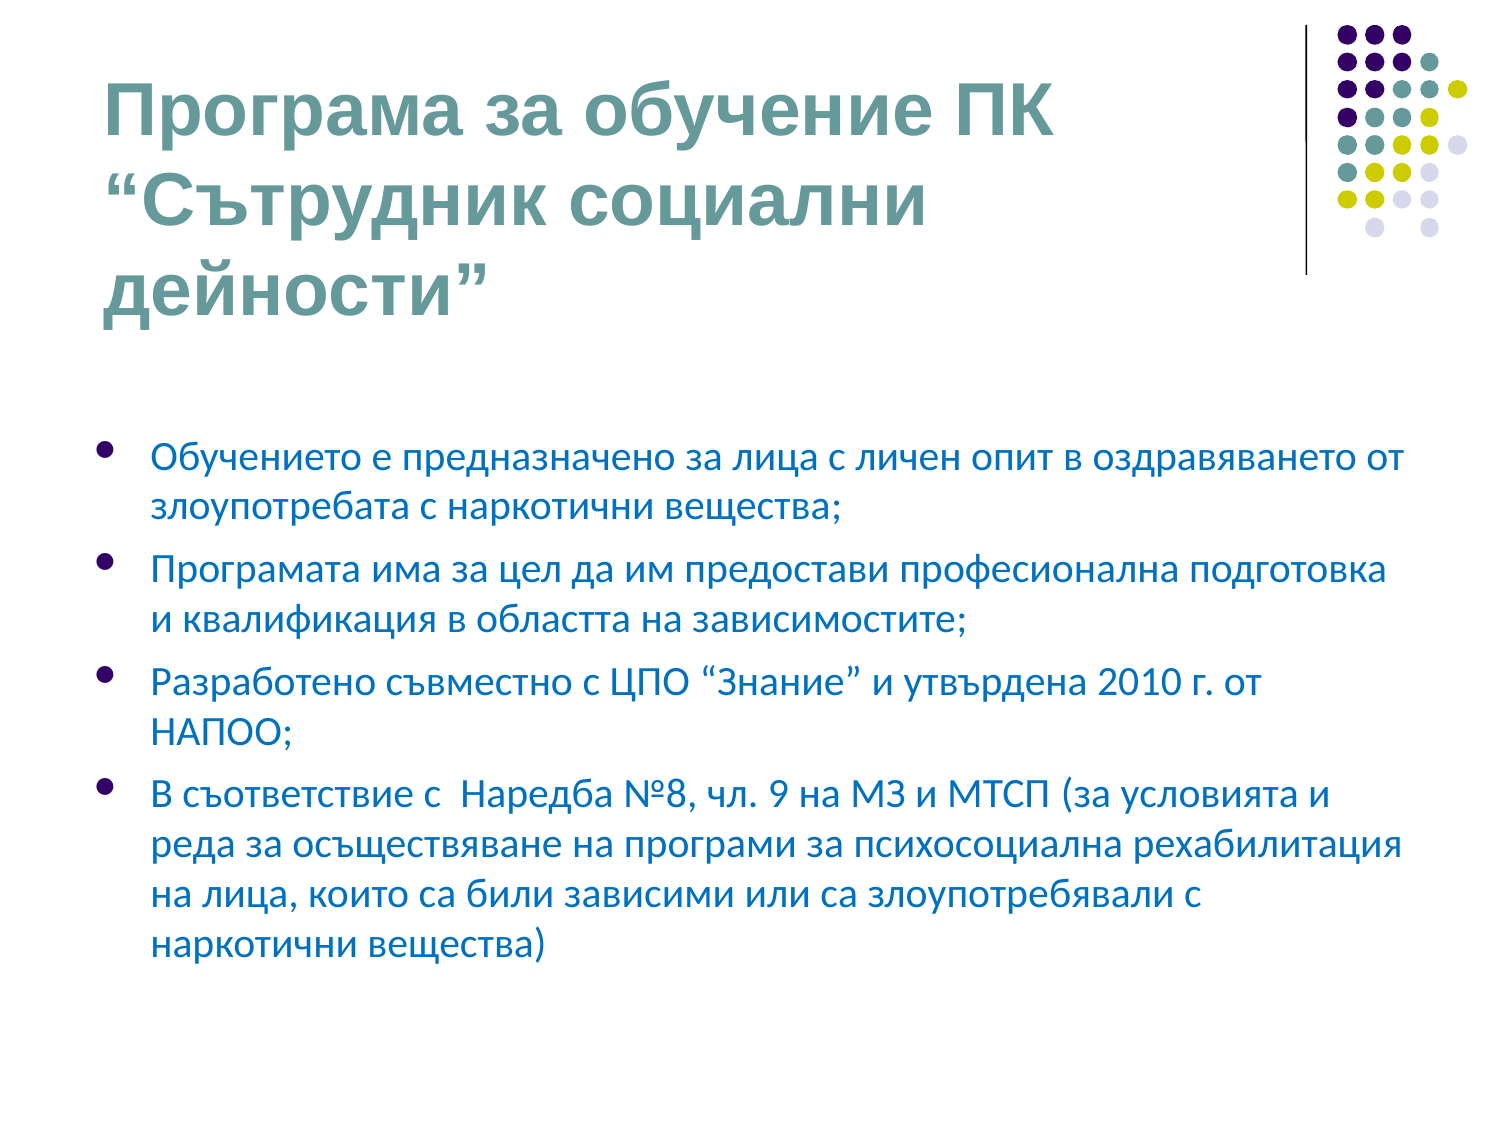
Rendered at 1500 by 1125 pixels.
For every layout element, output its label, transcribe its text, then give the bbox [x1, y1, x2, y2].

list Обучението е предназначено за лица с личен опит в оздравяването от злоупотребата с наркотични вещества; Програмата има за цел да им предостави професионална подготовка и квалификация в областта на зависимостите; Разработено съвместно с ЦПО “Знание” и утвърдена 2010 г. от НАПОО; В съответствие с Наредба №8, чл. 9 на МЗ и МТСП (за условията и реда за осъществяване на програми за психосоциална рехабилитация на лица, които са били зависими или са злоупотребявали с наркотични вещества) [78, 420, 1430, 1077]
title Програма за обучение ПК “Сътрудник социални дейности” [88, 125, 1327, 339]
